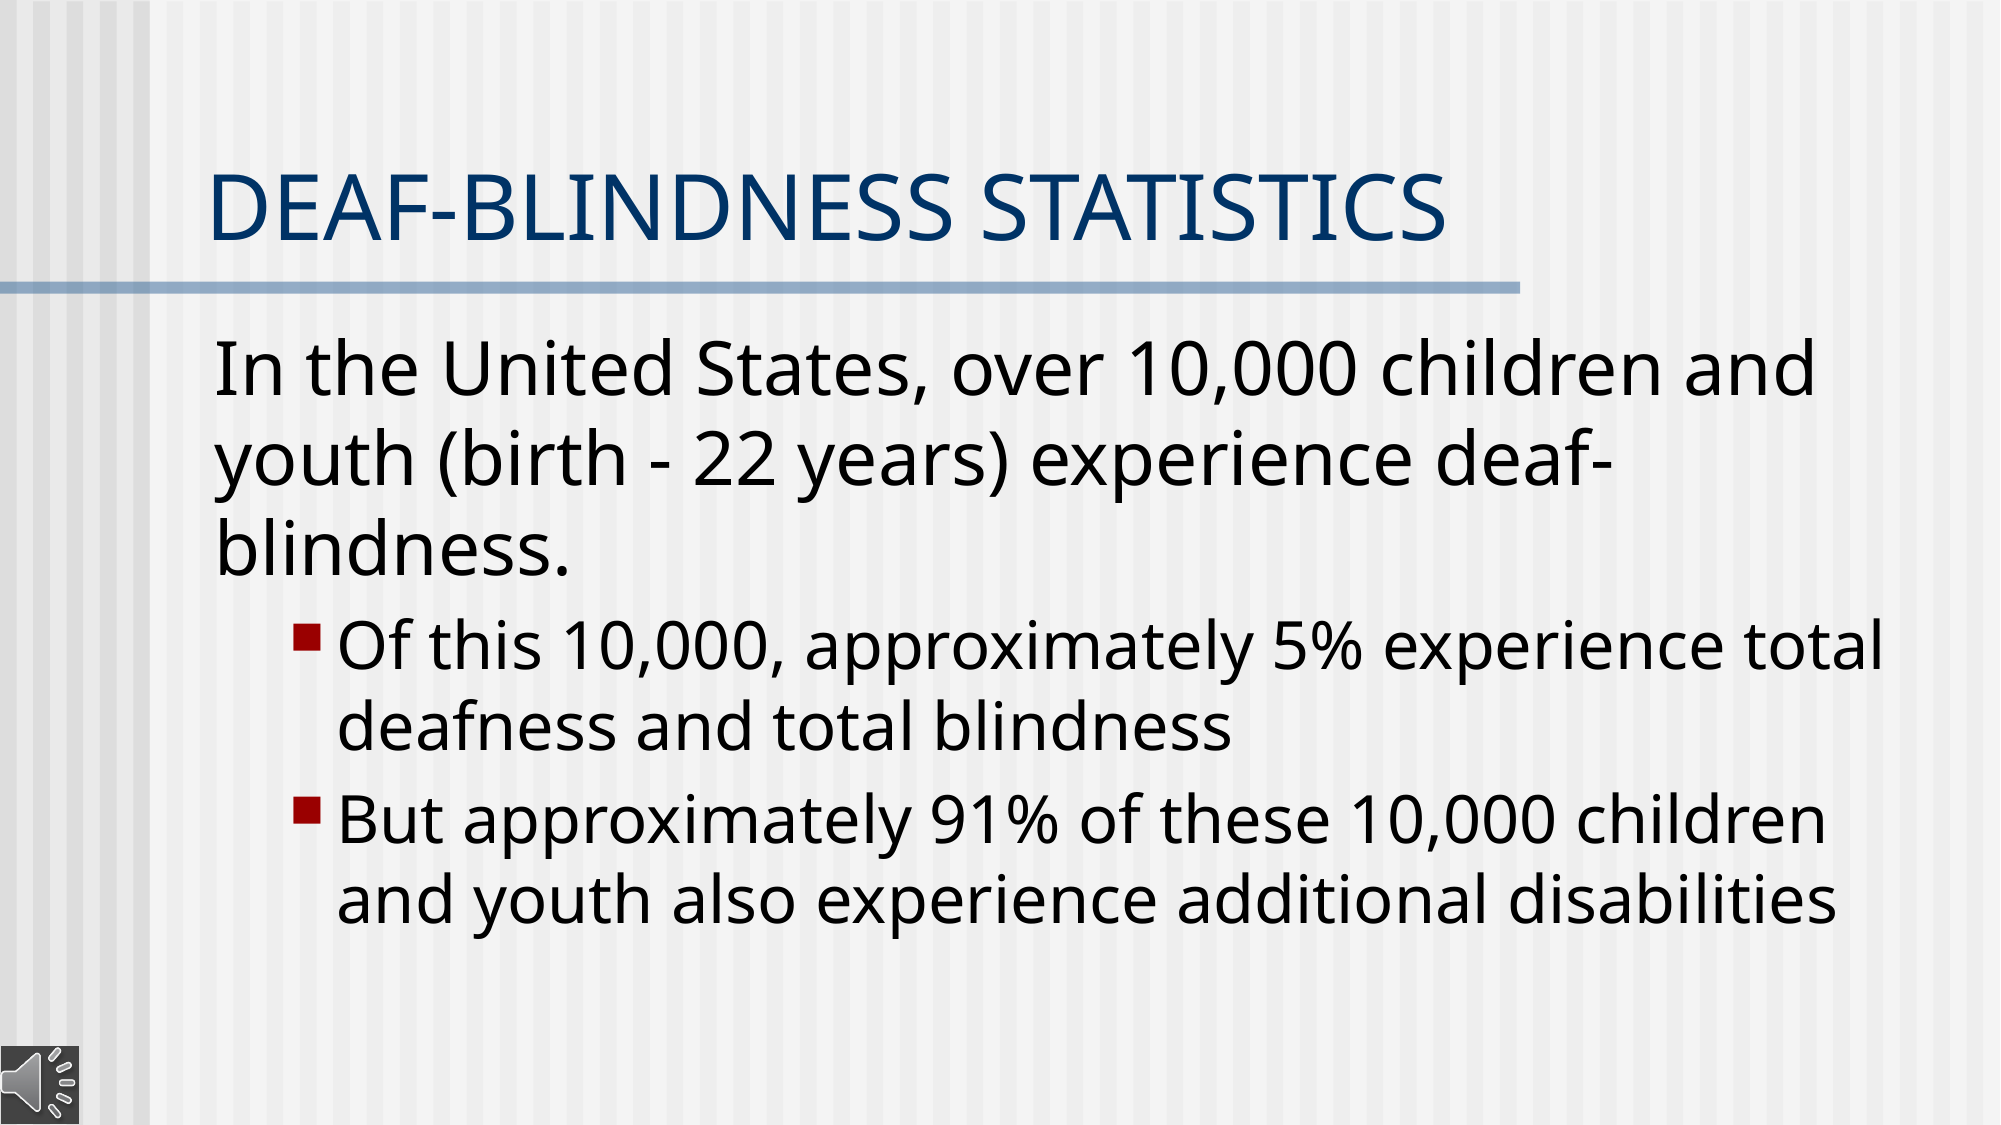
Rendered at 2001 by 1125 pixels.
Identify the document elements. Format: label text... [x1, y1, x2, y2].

title DEAF-BLINDNESS STATISTICS [190, 87, 1976, 267]
picture [0, 1044, 81, 1125]
list In the United States, over 10,000 children and youth (birth - 22 years) experience deaf-blindness. Of this 10,000, approximately 5% experience total deafness and total blindness But approximately 91% of these 10,000 children and youth also experience additional disabilities [199, 312, 1974, 1000]
